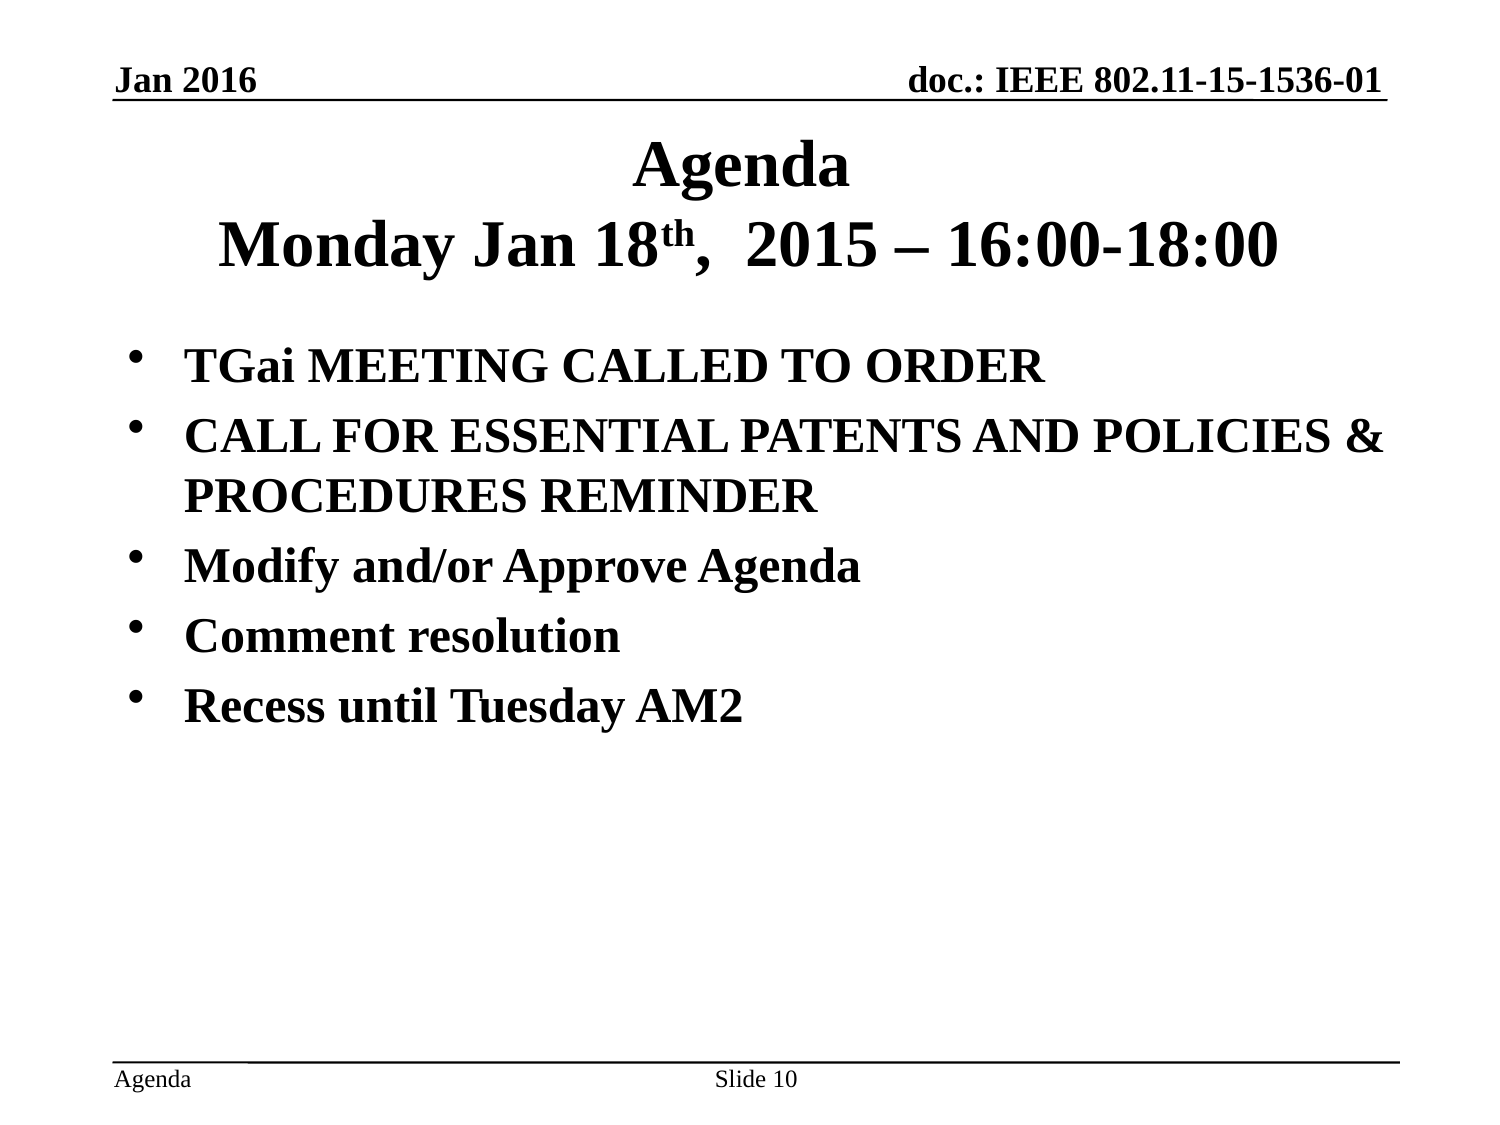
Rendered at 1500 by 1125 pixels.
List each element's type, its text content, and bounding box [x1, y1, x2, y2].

title Agenda Monday Jan 18th, 2015 – 16:00-18:00 [112, 112, 1388, 288]
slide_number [114, 54, 265, 101]
slide_number Slide 10 [712, 1061, 800, 1093]
list TGai MEETING CALLED TO ORDER CALL FOR ESSENTIAL PATENTS AND POLICIES & PROCEDURES REMINDER Modify and/or Approve Agenda Comment resolution Recess until Tuesday AM2 [112, 324, 1426, 1038]
